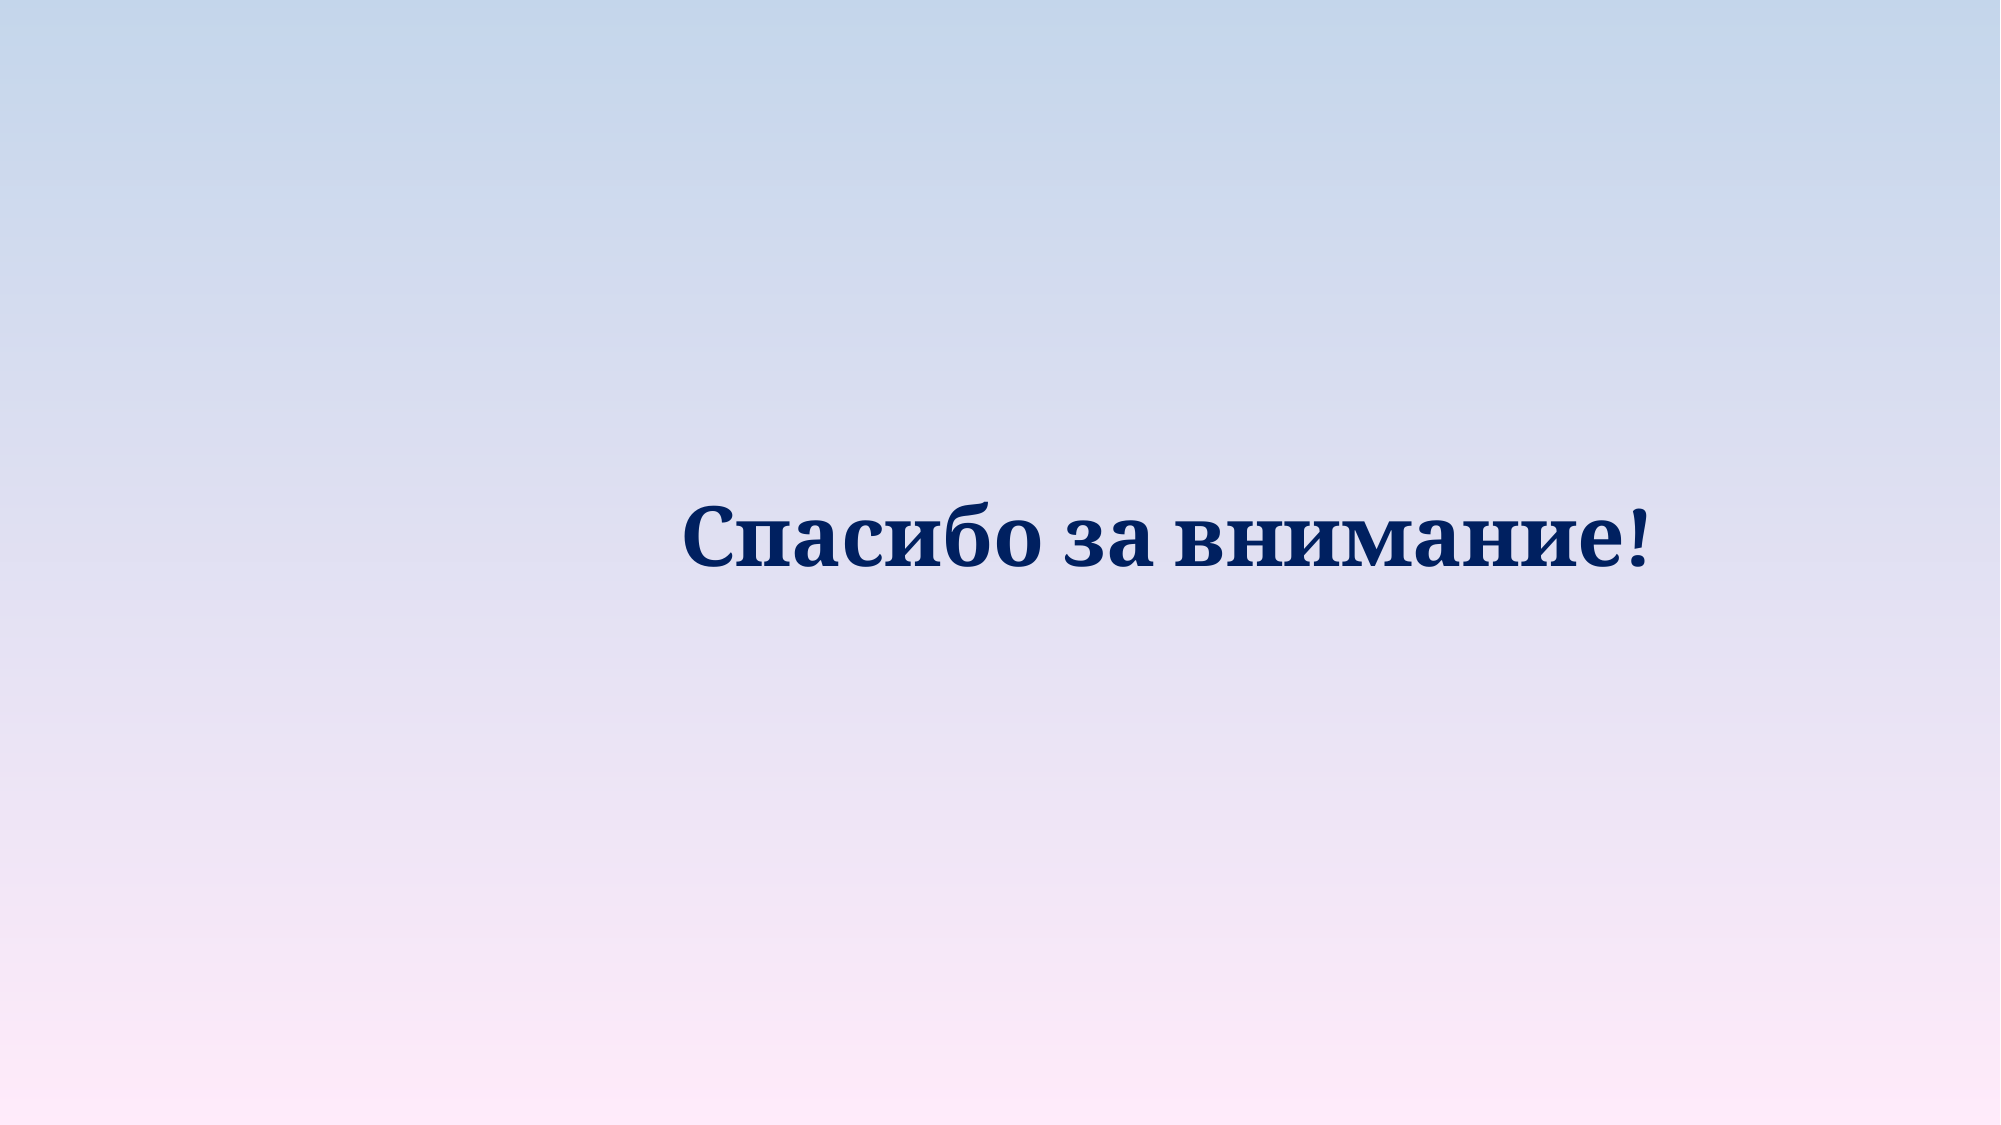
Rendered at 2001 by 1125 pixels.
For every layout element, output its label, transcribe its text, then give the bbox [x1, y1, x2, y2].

text_box Спасибо за внимание! [665, 475, 1940, 591]
